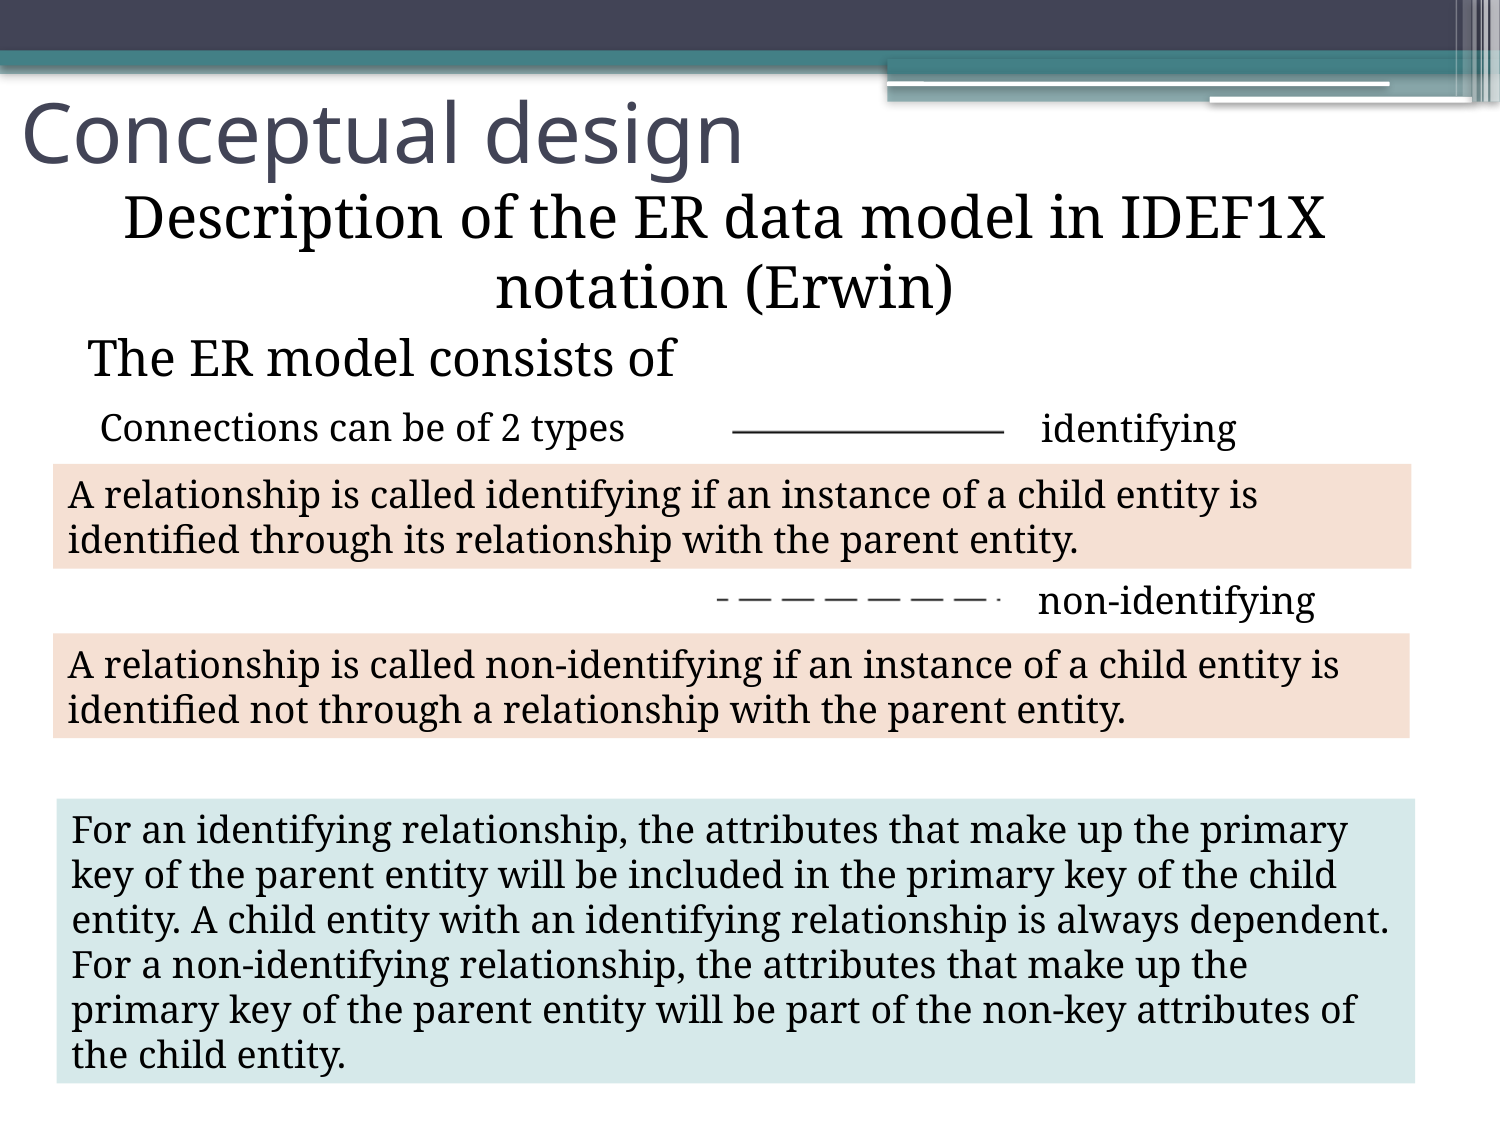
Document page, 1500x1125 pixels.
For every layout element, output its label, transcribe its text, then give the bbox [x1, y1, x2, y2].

picture [716, 584, 1001, 616]
text_box identifying [1026, 397, 1262, 458]
text_box non-identifying [1023, 570, 1331, 630]
text_box A relationship is called non-identifying if an instance of a child entity is identified not through a relationship with the parent entity. [53, 633, 1410, 739]
text_box Connections can be of 2 types [84, 397, 641, 457]
list Description of the ER data model in IDEF1X notation (Erwin) The ER model consists of [41, 172, 1392, 492]
picture [731, 427, 1005, 458]
text_box For an identifying relationship, the attributes that make up the primary key of the parent entity will be included in the primary key of the child entity. A child entity with an identifying relationship is always dependent. For a non-identifying relationship, the attributes that make up the primary key of the parent entity will be part of the non-key attributes of the child entity. [56, 798, 1416, 1084]
title Conceptual design [5, 42, 1356, 218]
text_box A relationship is called identifying if an instance of a child entity is identified through its relationship with the parent entity. [53, 463, 1412, 569]
